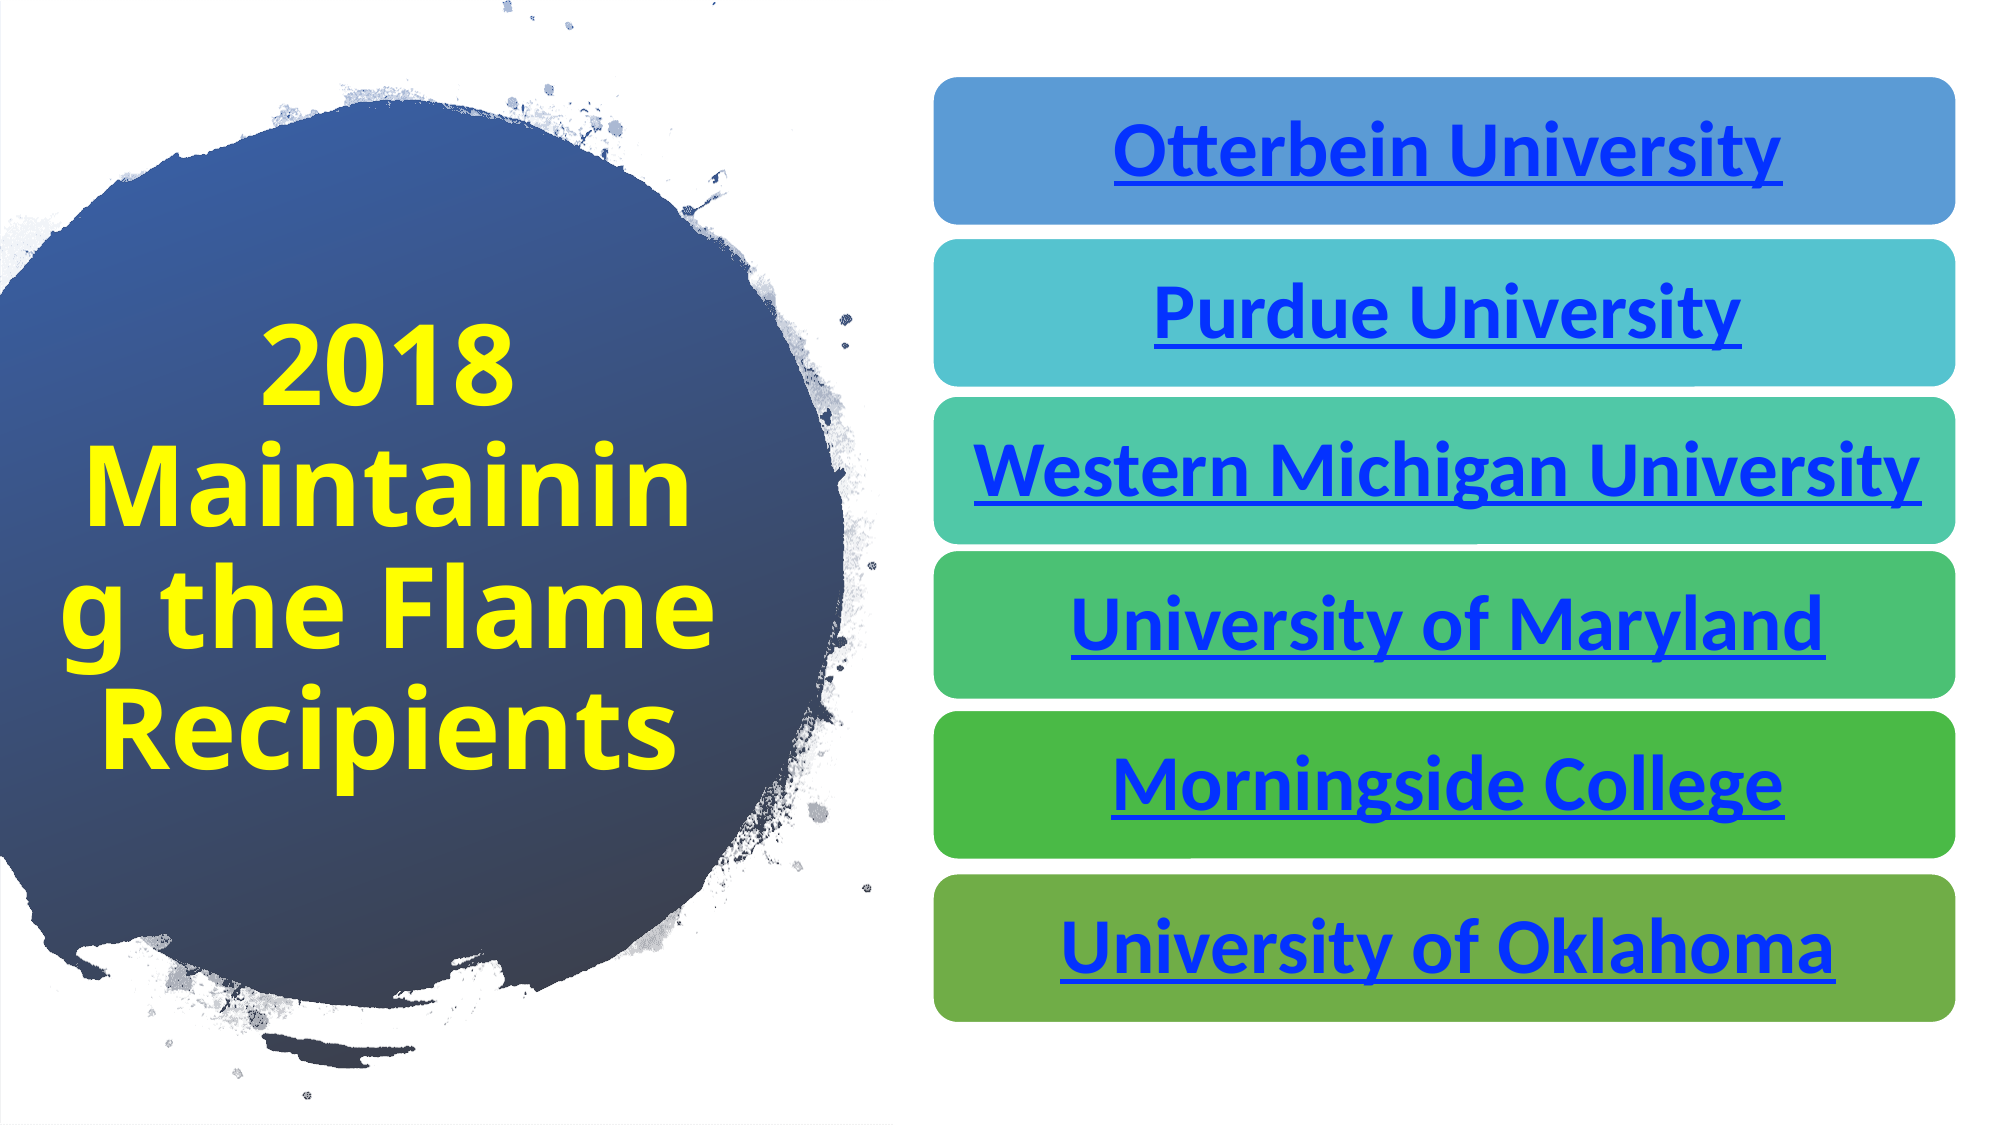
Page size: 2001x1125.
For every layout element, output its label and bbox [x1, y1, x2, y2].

list [932, 66, 1957, 1073]
picture [0, 0, 2000, 1125]
